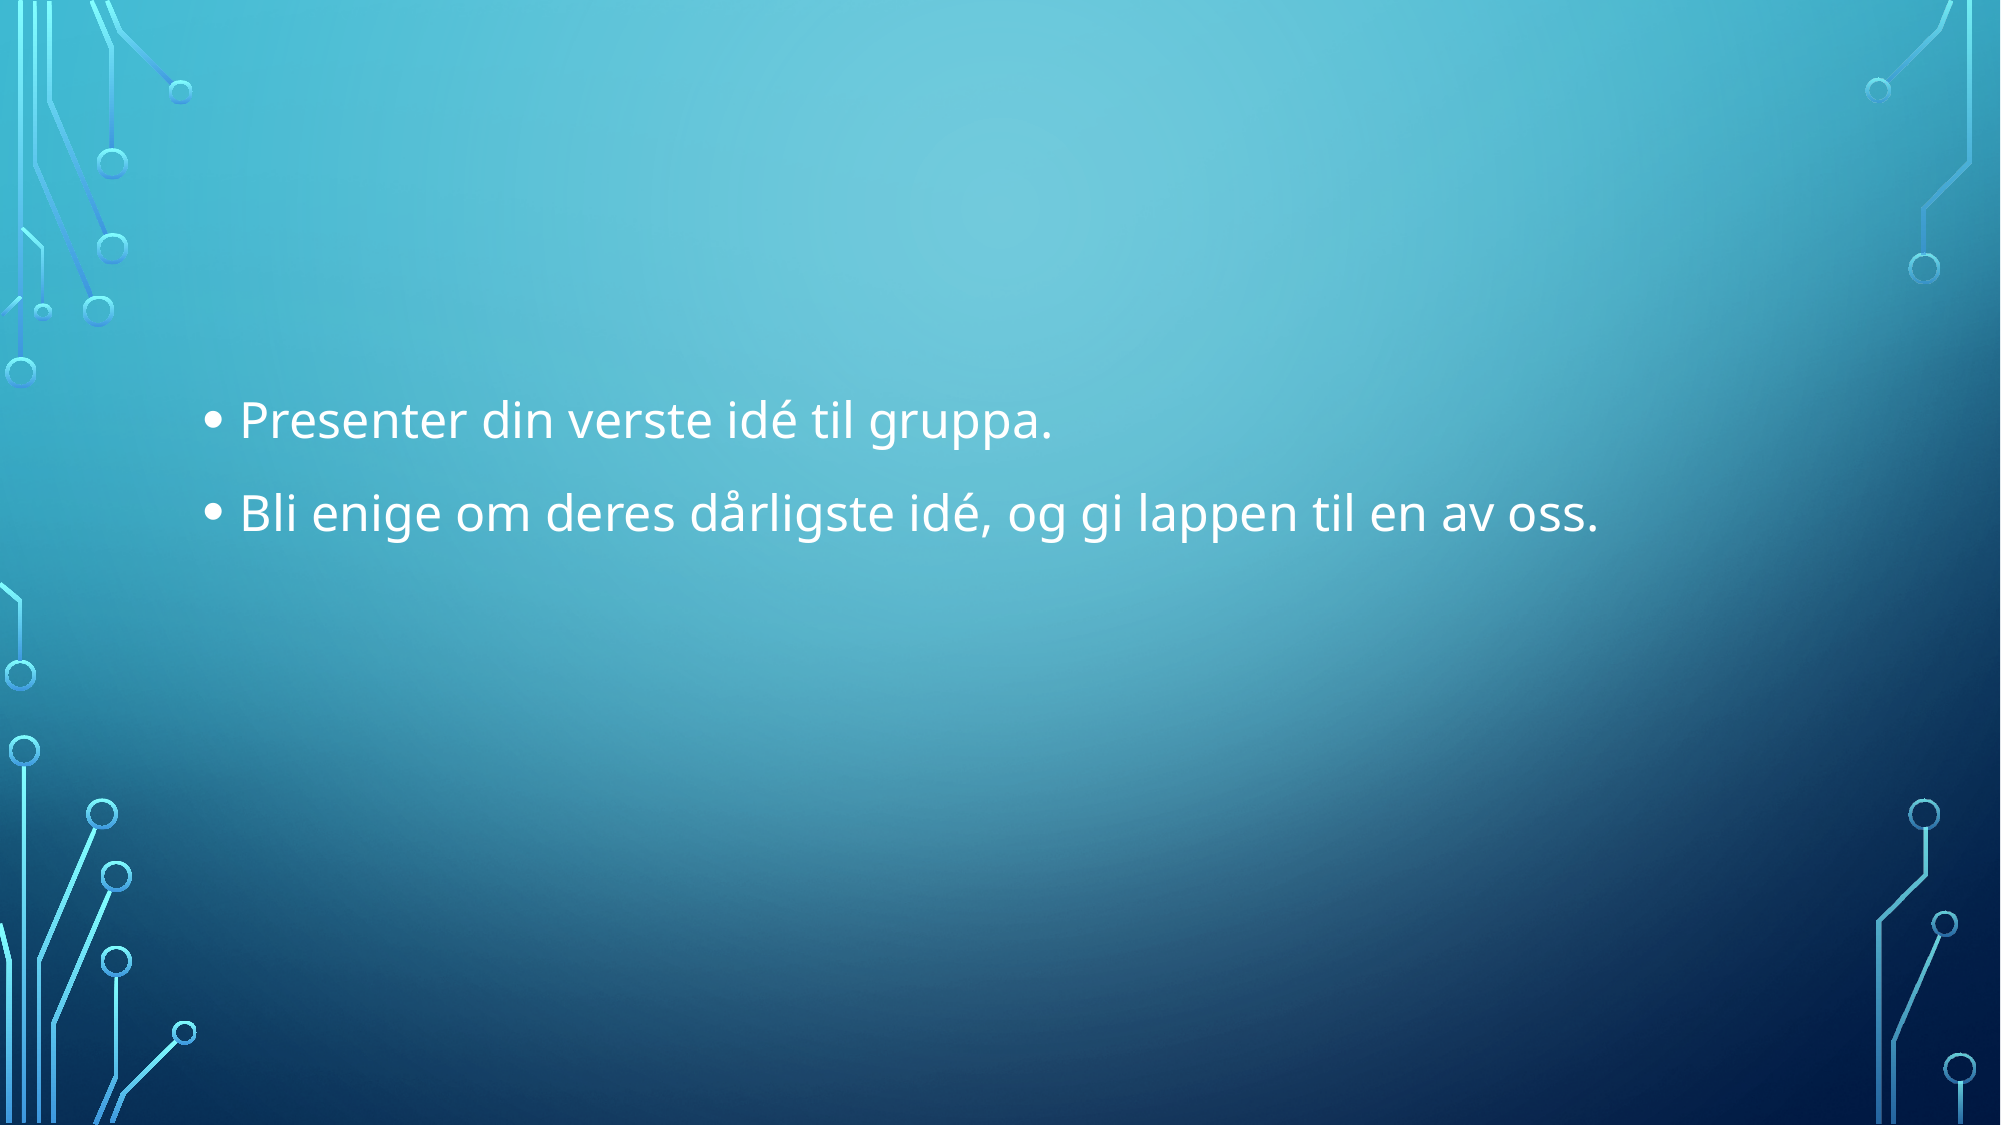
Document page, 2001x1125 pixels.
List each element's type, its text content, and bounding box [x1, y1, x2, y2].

list Presenter din verste idé til gruppa. Bli enige om deres dårligste idé, og gi lappen til en av oss. [187, 369, 1813, 950]
